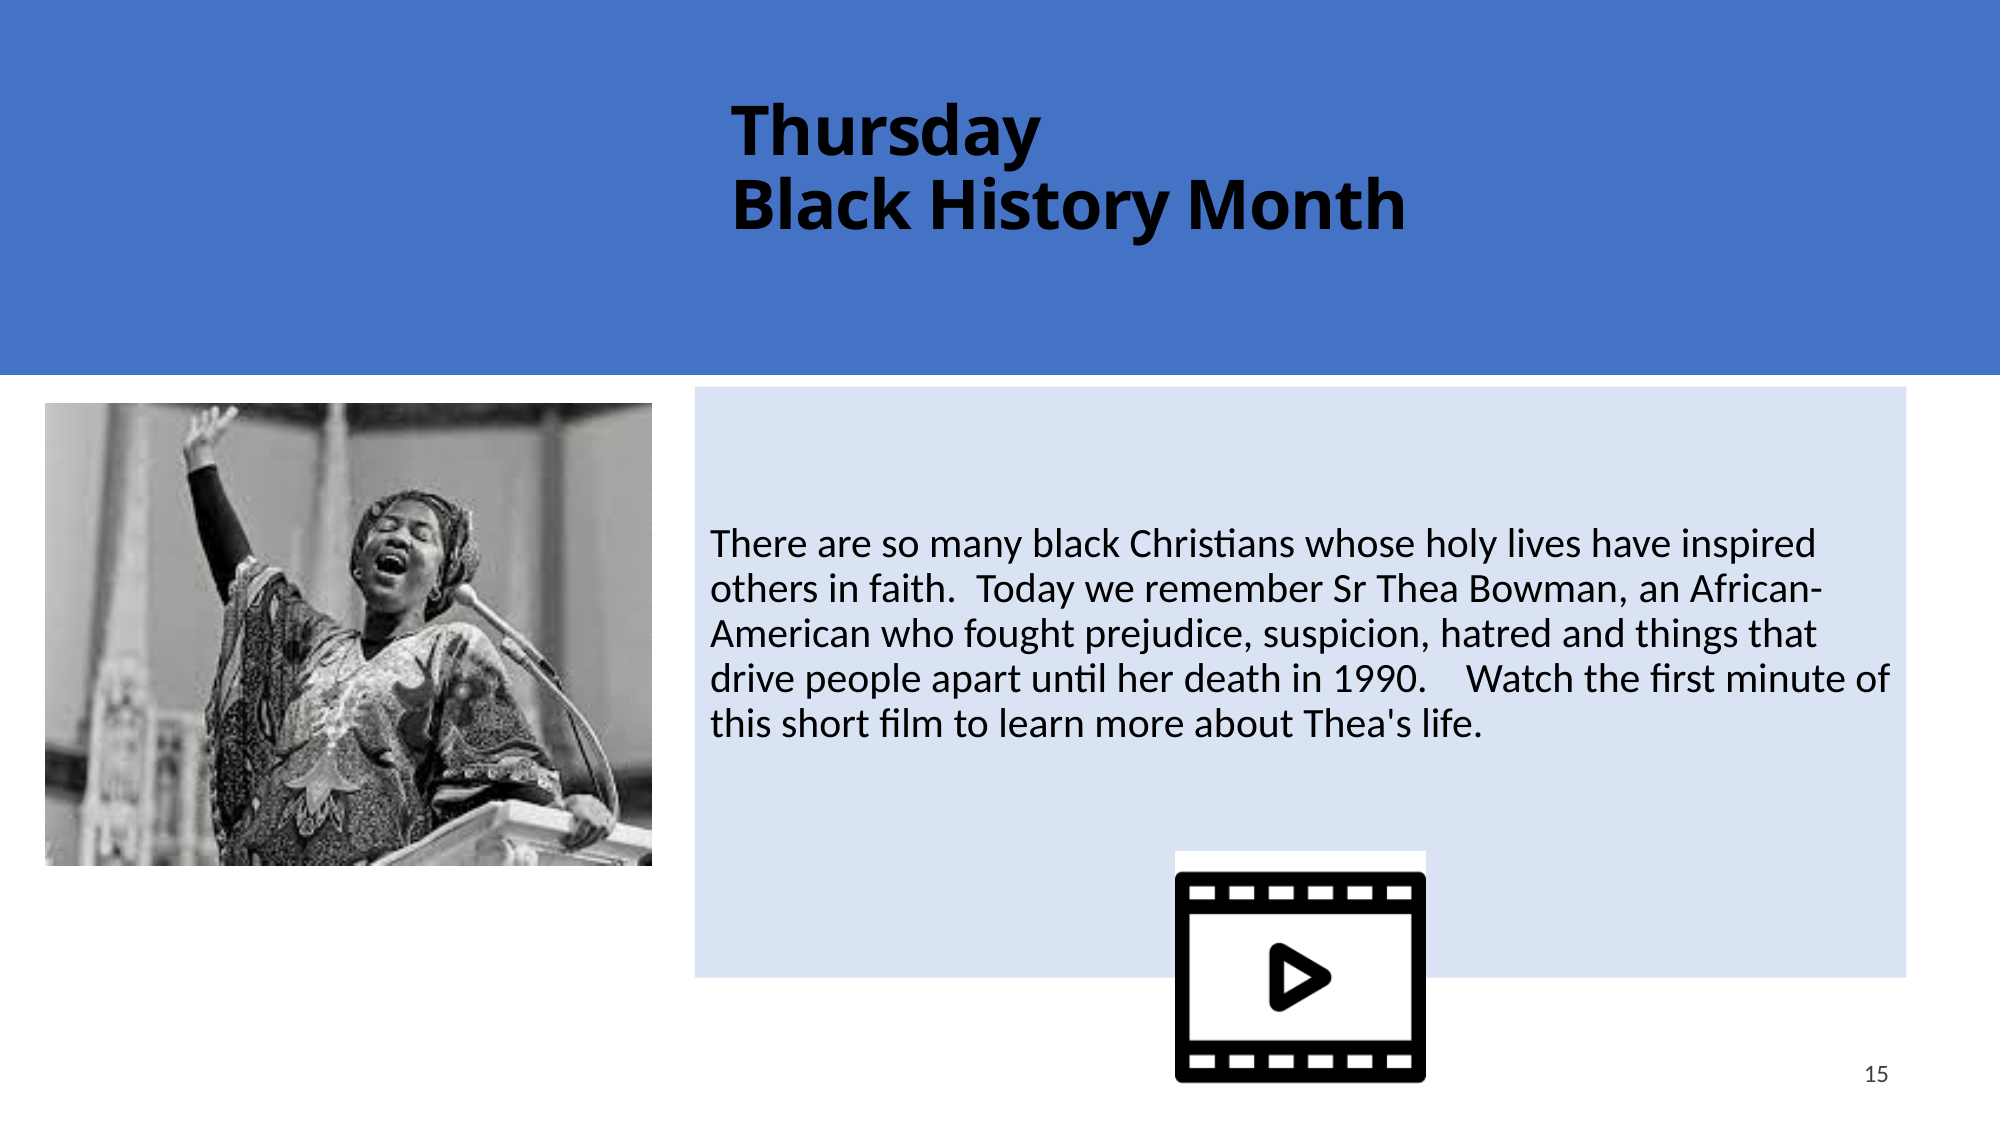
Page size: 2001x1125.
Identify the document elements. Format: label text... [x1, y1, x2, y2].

picture [1175, 851, 1426, 1104]
picture [45, 403, 652, 866]
title Thursday Black History Month [715, 47, 1820, 386]
slide_number 15 [1454, 1042, 1905, 1103]
list There are so many black Christians whose holy lives have inspired others in faith. Today we remember Sr Thea Bowman, an African- American who fought prejudice, suspicion, hatred and things that drive people apart until her death in 1990. Watch the first minute of this short film to learn more about Thea's life. [694, 386, 1907, 978]
